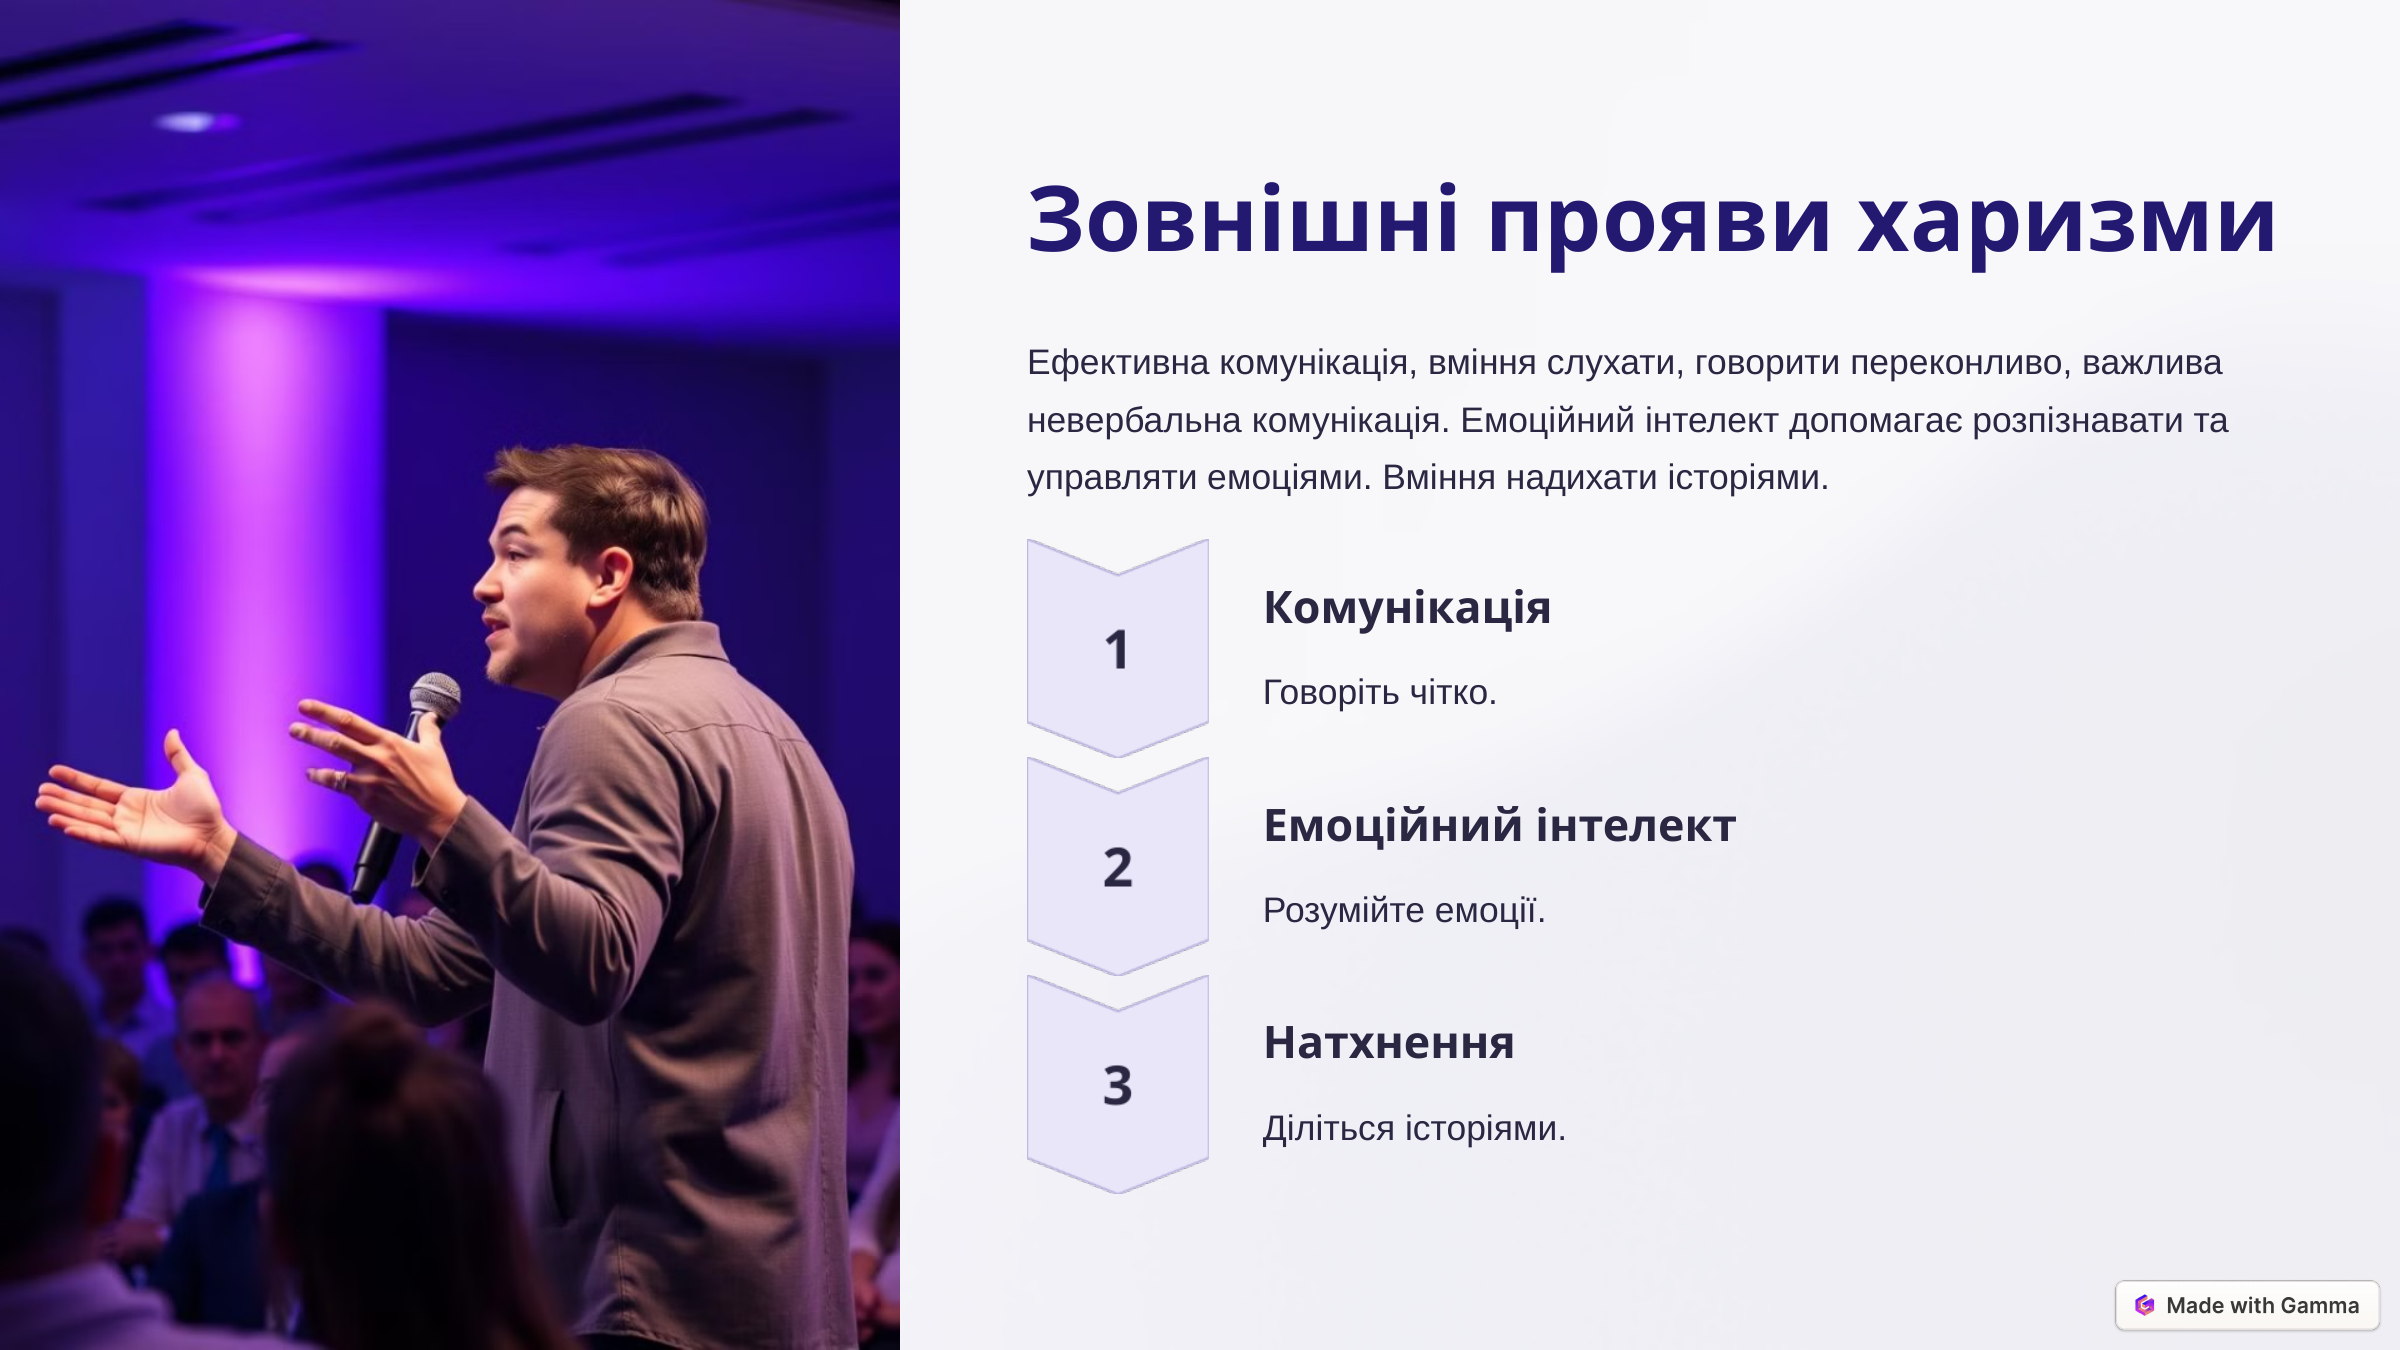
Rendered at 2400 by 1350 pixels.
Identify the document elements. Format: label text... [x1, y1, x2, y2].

text_box Діліться історіями. [1262, 1090, 2273, 1149]
text_box Комунікація [1262, 576, 1717, 633]
text_box Говоріть чітко. [1262, 654, 2273, 713]
text_box Ефективна комунікація, вміння слухати, говорити переконливо, важлива невербальна комунікація. Емоційний інтелект допомагає розпізнавати та управляти емоціями. Вміння надихати історіями. [1027, 324, 2273, 499]
text_box Зовнішні прояви харизми [1026, 156, 2268, 271]
text_box Розумійте емоції. [1262, 872, 2273, 931]
picture [0, 0, 900, 1350]
picture [2106, 1271, 2389, 1339]
picture [1026, 539, 1209, 1194]
text_box Емоційний інтелект [1263, 793, 1742, 851]
text_box Натхнення [1262, 1011, 1717, 1069]
